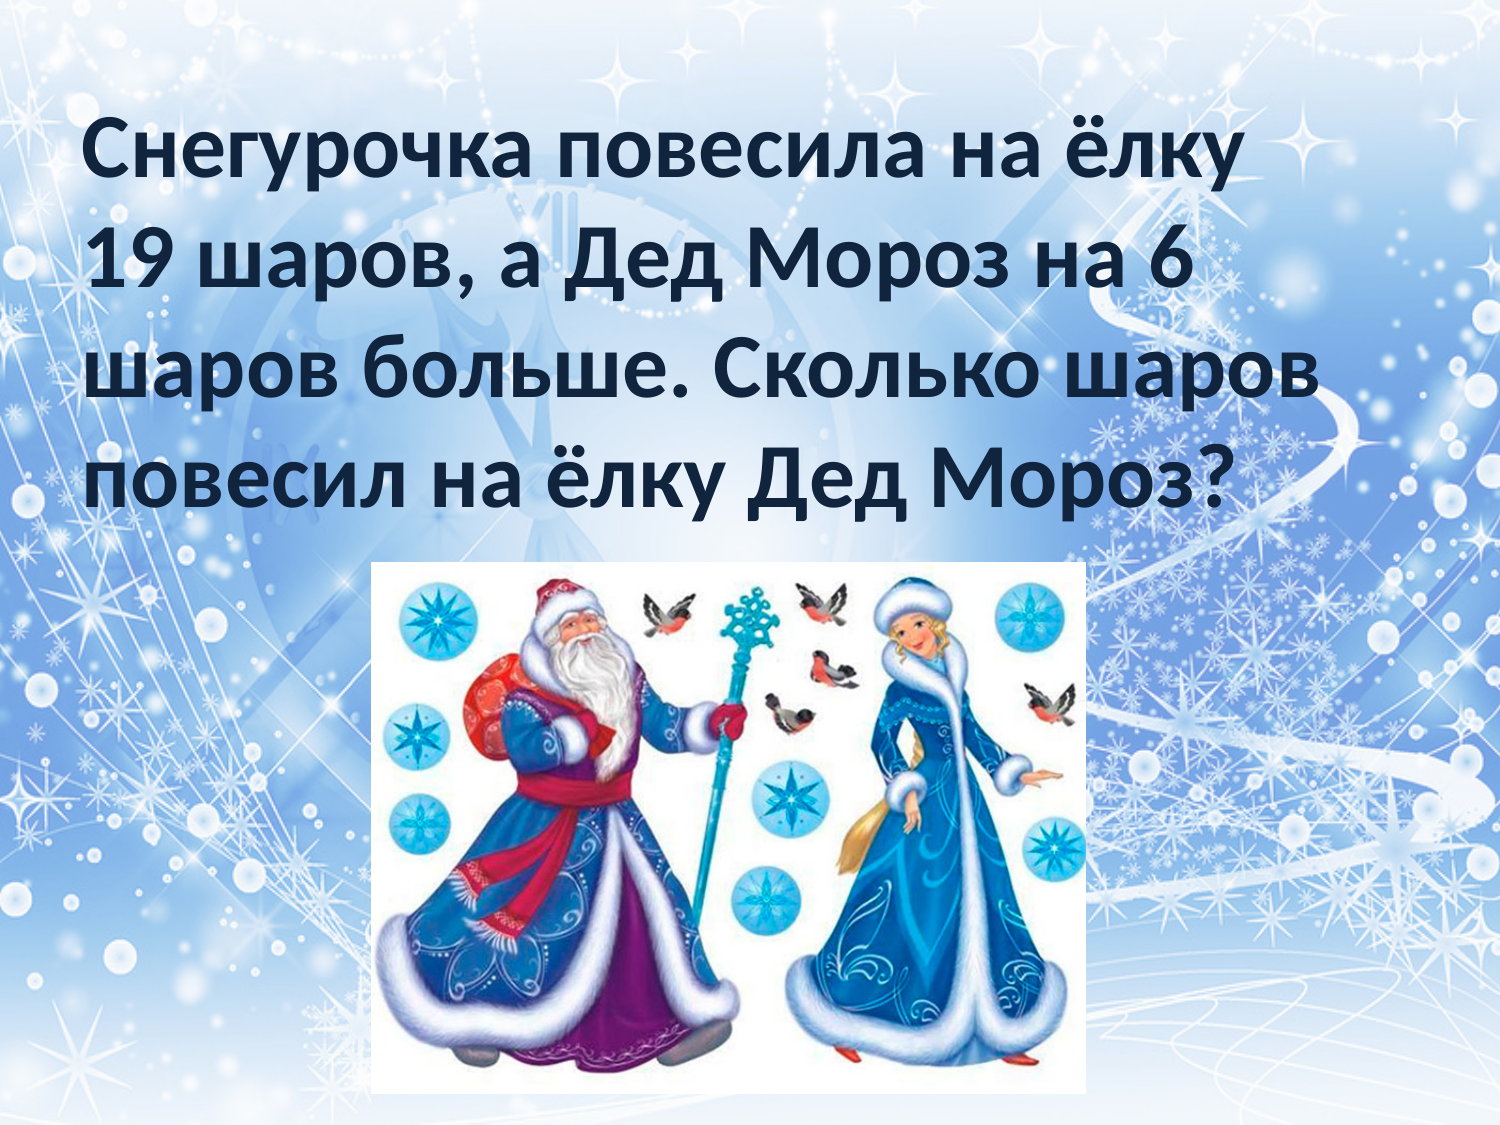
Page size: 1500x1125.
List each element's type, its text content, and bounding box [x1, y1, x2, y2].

picture [371, 562, 1086, 1095]
text_box Снегурочка повесила на ёлку 19 шаров, а Дед Мороз на 6 шаров больше. Сколько шаров повесил на ёлку Дед Мороз? [66, 78, 1346, 533]
